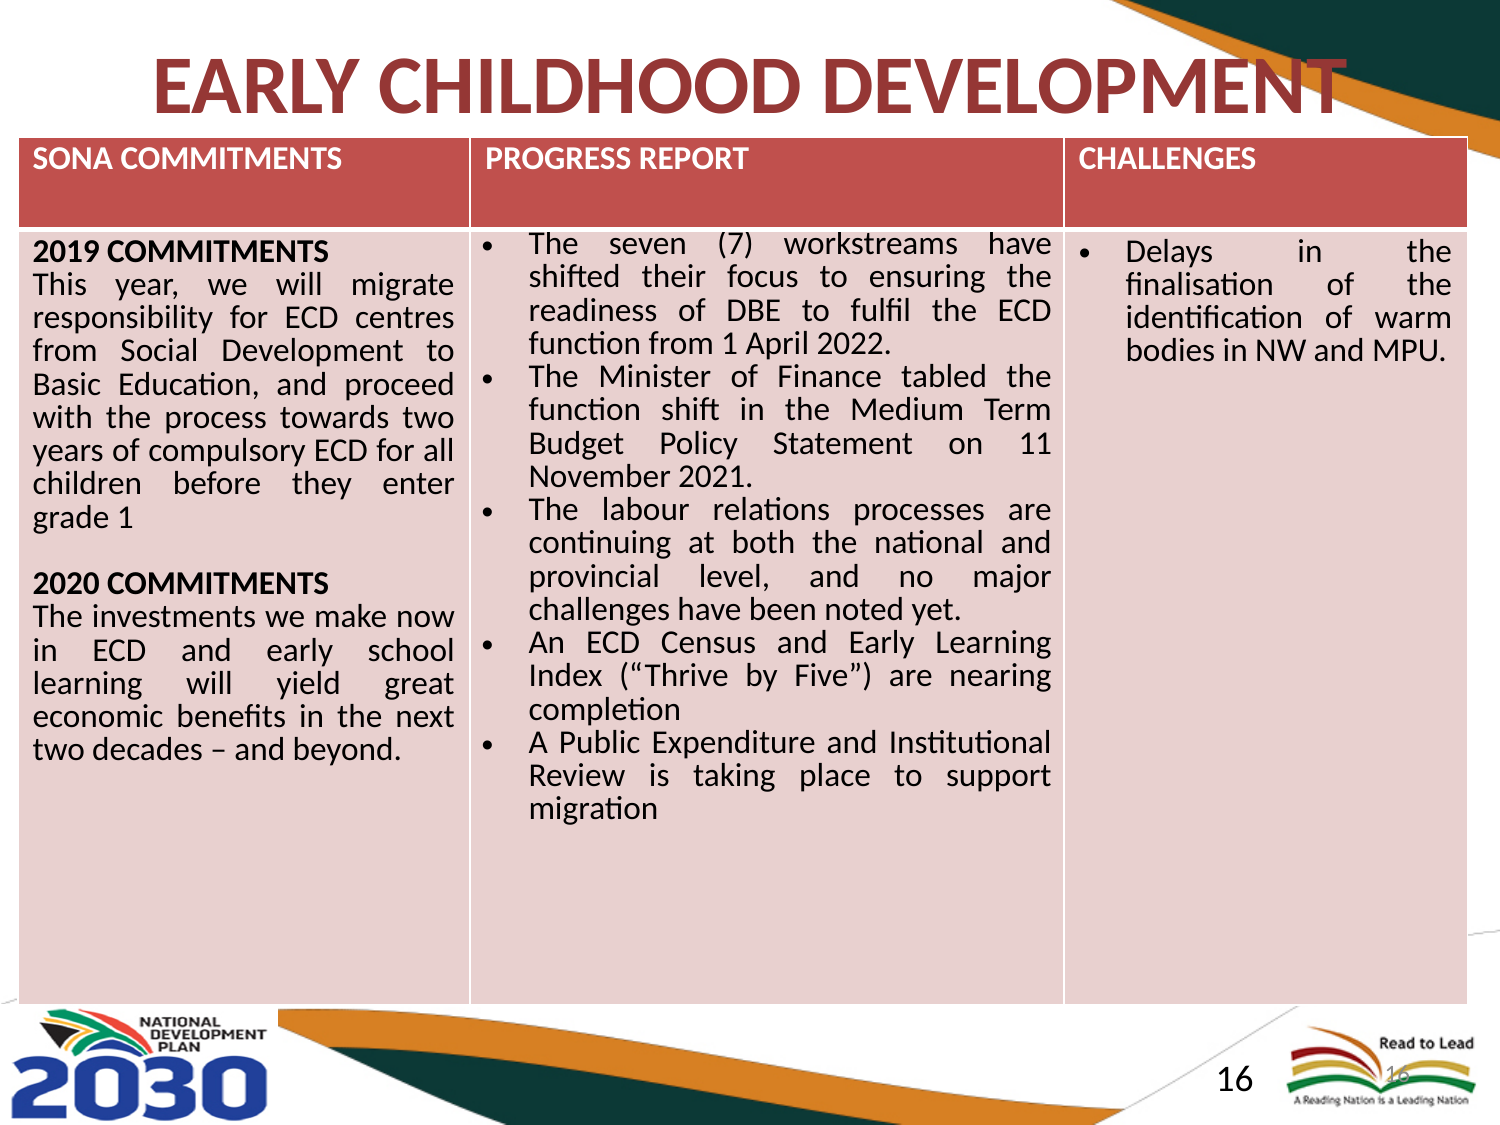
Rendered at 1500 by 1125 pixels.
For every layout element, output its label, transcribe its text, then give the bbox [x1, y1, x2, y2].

picture [0, 0, 1500, 1125]
table_header PROGRESS REPORT [471, 138, 1063, 227]
table_header SONA COMMITMENTS [19, 138, 469, 227]
text_box 16 [1200, 1046, 1343, 1107]
slide_number 16 [1074, 1042, 1425, 1103]
title EARLY CHILDHOOD DEVELOPMENT [75, 0, 1425, 136]
table_cell Delays in the finalisation of the identification of warm bodies in NW and MPU. [1065, 232, 1467, 1004]
table_cell The seven (7) workstreams have shifted their focus to ensuring the readiness of DBE to fulfil the ECD function from 1 April 2022. The Minister of Finance tabled the function shift in the Medium Term Budget Policy Statement on 11 November 2021. The labour relations processes are continuing at both the national and provincial level, and no major challenges have been noted yet. An ECD Census and Early Learning Index (“Thrive by Five”) are nearing completion A Public Expenditure and Institutional Review is taking place to support migration [471, 232, 1063, 1004]
table_header CHALLENGES [1065, 138, 1467, 227]
table_cell 2019 COMMITMENTS This year, we will migrate responsibility for ECD centres from Social Development to Basic Education, and proceed with the process towards two years of compulsory ECD for all children before they enter grade 1 2020 COMMITMENTS The investments we make now in ECD and early school learning will yield great economic benefits in the next two decades – and beyond. [19, 232, 469, 1004]
